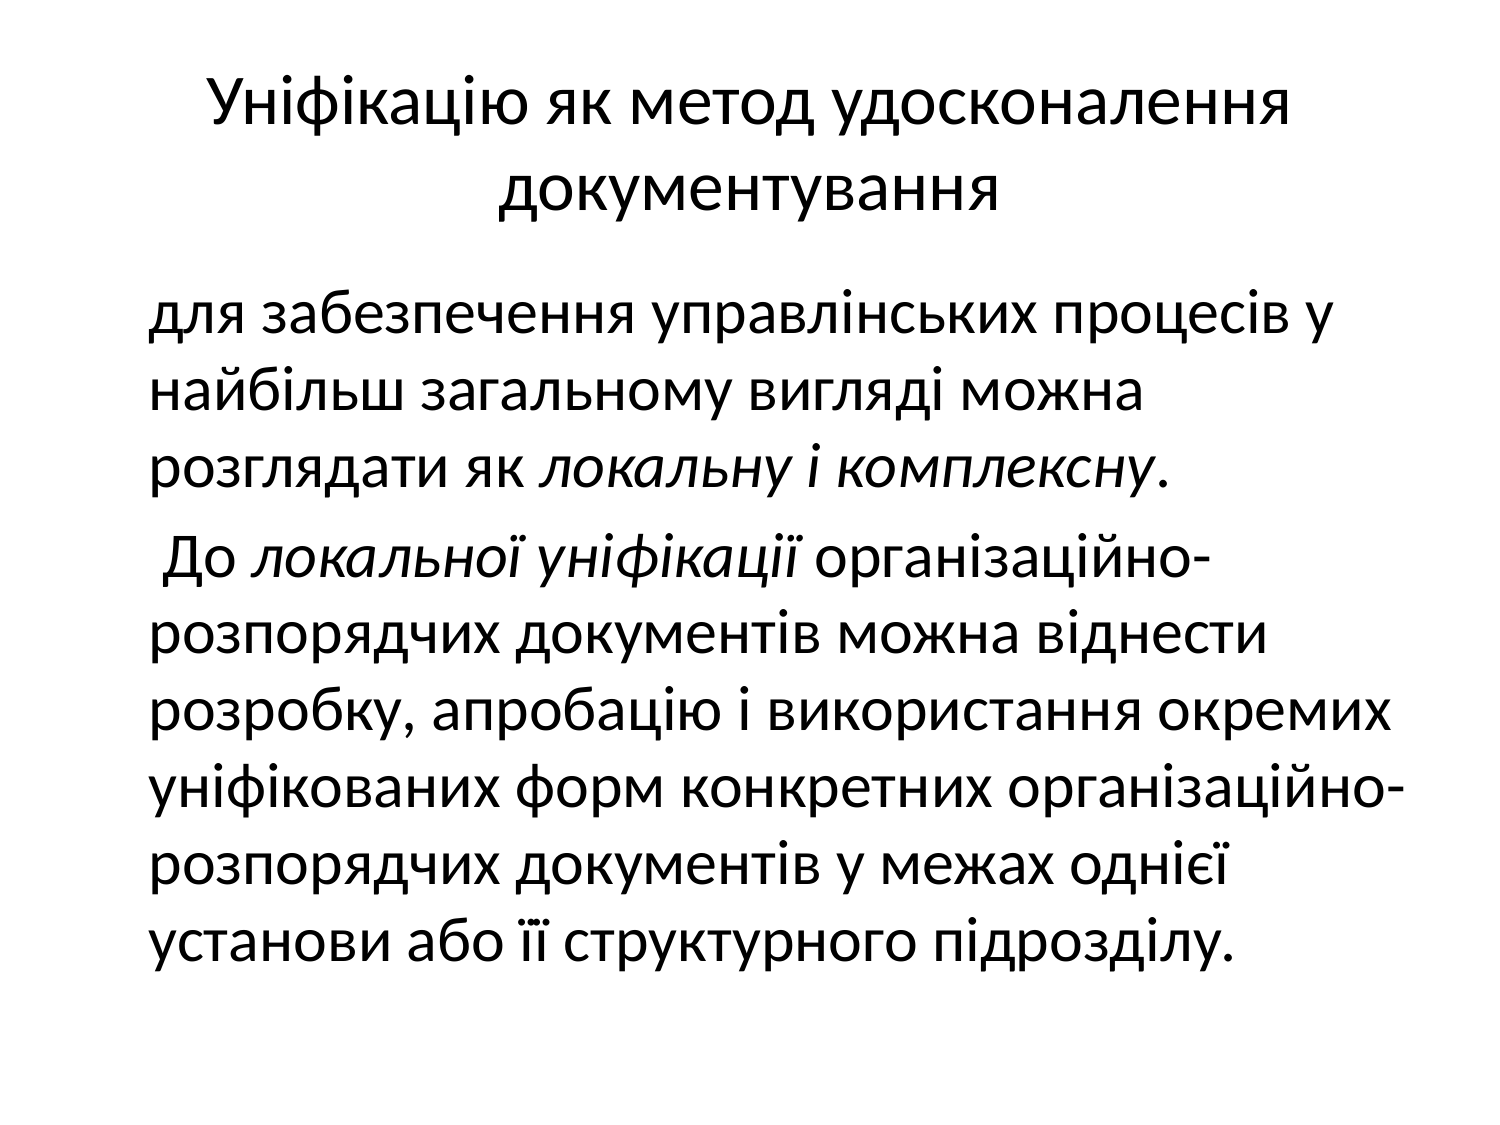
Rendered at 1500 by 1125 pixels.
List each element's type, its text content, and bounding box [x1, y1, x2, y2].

list для забезпечення управлінських процесів у найбільш загальному вигляді можна розглядати як локальну і комплексну. До локальної уніфікації організаційно-розпорядчих документів можна віднести розробку, апробацію і використання окремих уніфікованих форм конкретних організаційно-розпорядчих документів у межах однієї установи або її структурного підрозділу. [75, 262, 1425, 1005]
title Уніфікацію як метод удосконалення документування [75, 45, 1425, 233]
